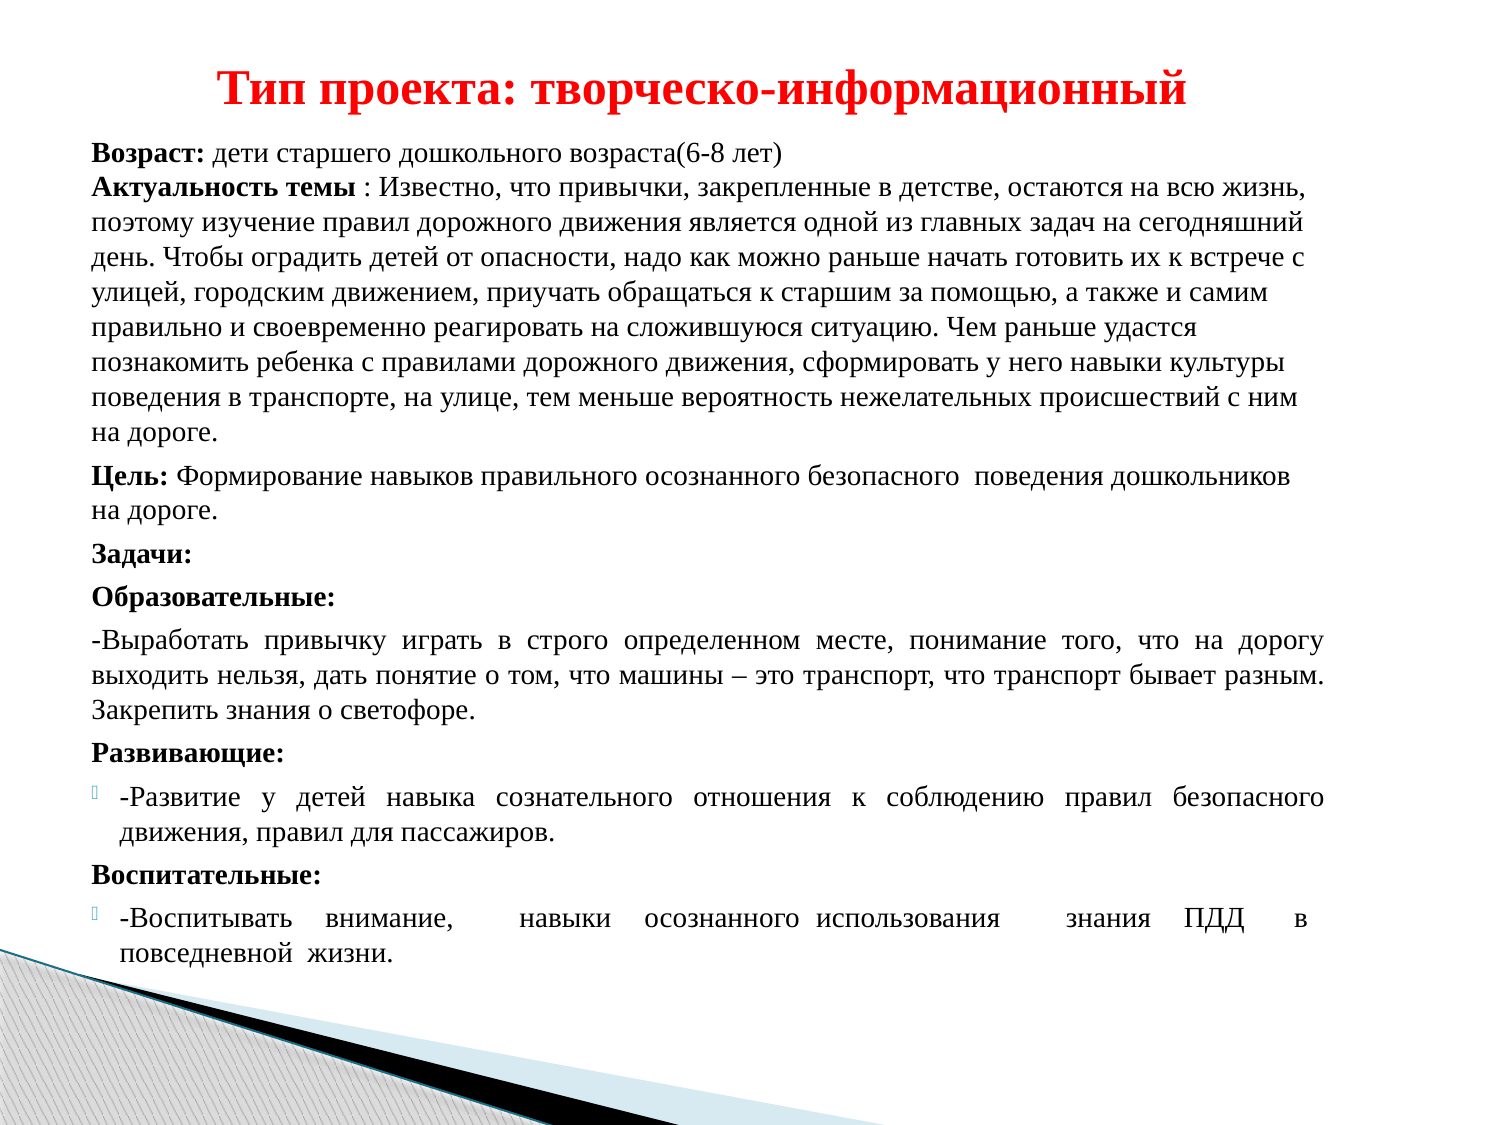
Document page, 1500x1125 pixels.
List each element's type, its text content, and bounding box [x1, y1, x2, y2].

list Возраст: дети старшего дошкольного возраста(6-8 лет) Актуальность темы : Известно, что привычки, закрепленные в детстве, остаются на всю жизнь, поэтому изучение правил дорожного движения является одной из главных задач на сегодняшний день. Чтобы оградить детей от опасности, надо как можно раньше начать готовить их к встрече с улицей, городским движением, приучать обращаться к старшим за помощью, а также и самим правильно и своевременно реагировать на сложившуюся ситуацию. Чем раньше удастся познакомить ребенка с правилами дорожного движения, сформировать у него навыки культуры поведения в транспорте, на улице, тем меньше вероятность нежелательных происшествий с ним на дороге. Цель: Формирование навыков правильного осознанного безопасного поведения дошкольников на дороге. Задачи: Образовательные: -Выработать привычку играть в строго определенном месте, понимание того, что на дорогу выходить нельзя, дать понятие о том, что машины – это транспорт, что транспорт бывает разным. Закрепить знания о светофоре. Развивающие: -Развитие у детей навыка сознательного отношения к соблюдению правил безопасного движения, правил для пассажиров. Воспитательные: -Воспитывать внимание, навыки осознанного использования знания ПДД в повседневной жизни. [76, 125, 1341, 988]
title Тип проекта: творческо-информационный [75, 66, 1329, 102]
